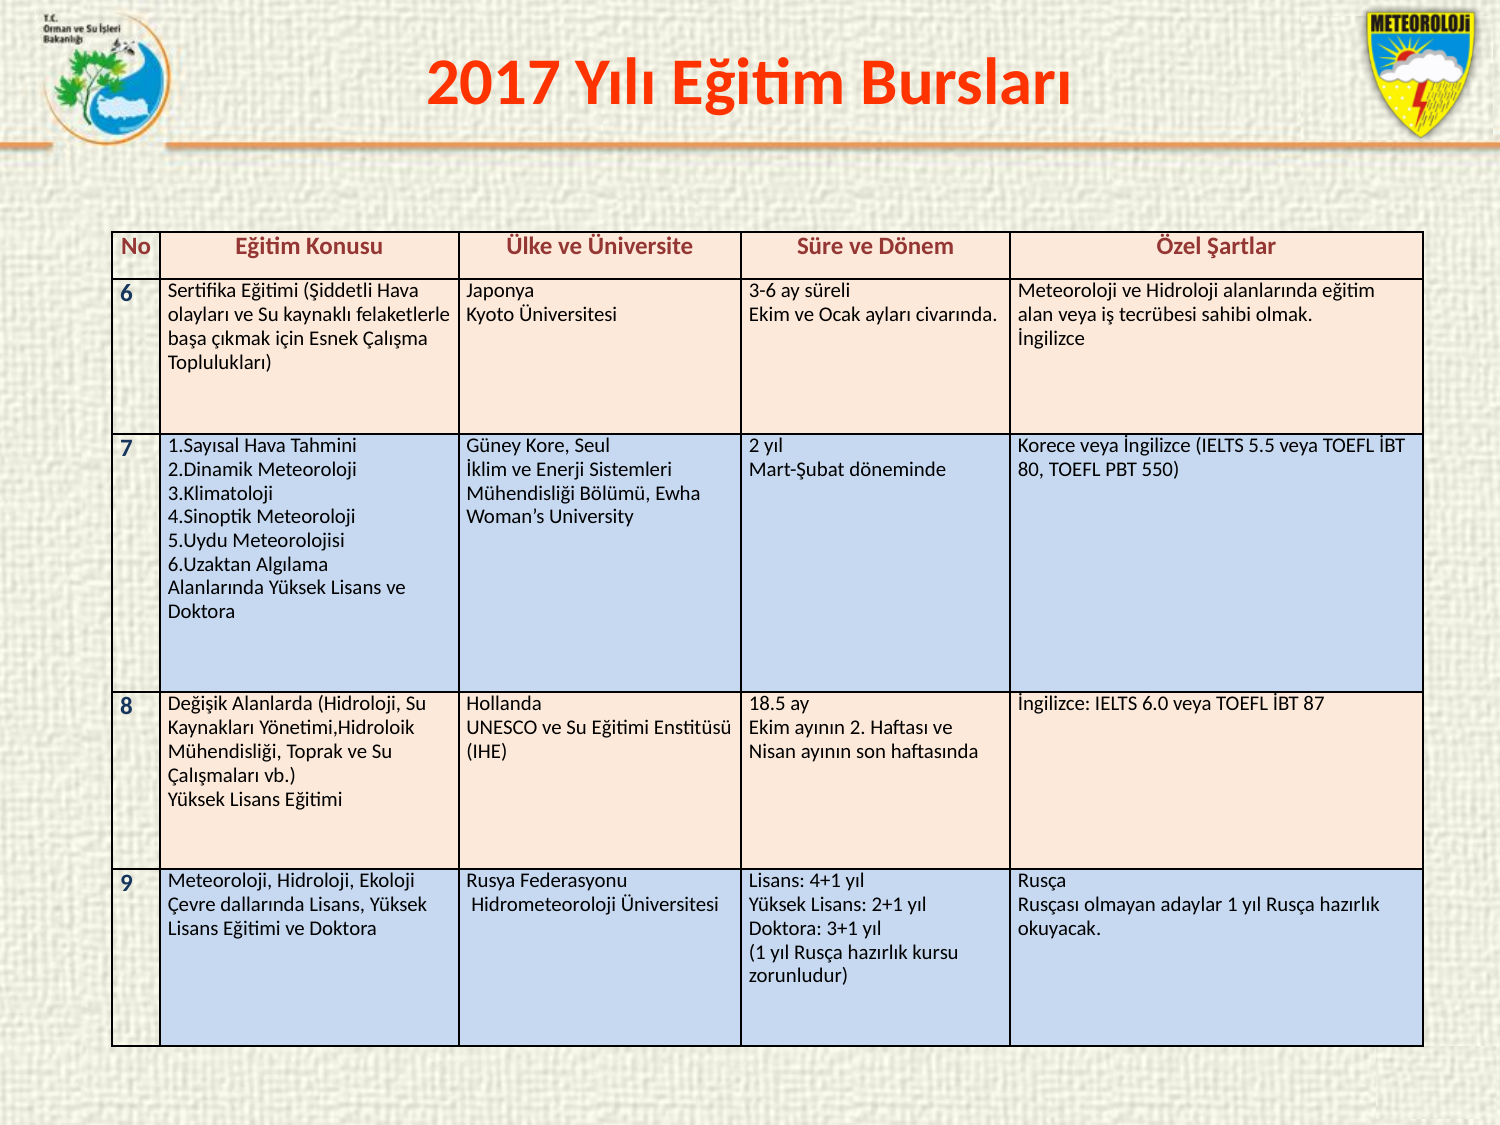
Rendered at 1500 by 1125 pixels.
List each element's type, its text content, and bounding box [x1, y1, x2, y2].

table_cell 1.Sayısal Hava Tahmini 2.Dinamik Meteoroloji 3.Klimatoloji 4.Sinoptik Meteoroloji 5.Uydu Meteorolojisi 6.Uzaktan Algılama Alanlarında Yüksek Lisans ve Doktora [161, 435, 458, 691]
table_cell Sertifika Eğitimi (Şiddetli Hava olayları ve Su kaynaklı felaketlerle başa çıkmak için Esnek Çalışma Toplulukları) [161, 280, 458, 433]
table_cell Rusça Rusçası olmayan adaylar 1 yıl Rusça hazırlık okuyacak. [1011, 870, 1422, 1045]
table_header Özel Şartlar [1011, 233, 1422, 278]
table_cell 6 [113, 280, 159, 433]
table_cell Güney Kore, Seul İklim ve Enerji Sistemleri Mühendisliği Bölümü, Ewha Woman’s University [460, 435, 740, 691]
table_cell Meteoroloji ve Hidroloji alanlarında eğitim alan veya iş tecrübesi sahibi olmak. İngilizce [1011, 280, 1422, 433]
table_cell 18.5 ay Ekim ayının 2. Haftası ve Nisan ayının son haftasında [742, 693, 1009, 868]
table_header Süre ve Dönem [742, 233, 1009, 278]
table_cell 3-6 ay süreli Ekim ve Ocak ayları civarında. [742, 280, 1009, 433]
table_cell Meteoroloji, Hidroloji, Ekoloji Çevre dallarında Lisans, Yüksek Lisans Eğitimi ve Doktora [161, 870, 458, 1045]
picture [0, 0, 1500, 1125]
table_cell Hollanda UNESCO ve Su Eğitimi Enstitüsü (IHE) [460, 693, 740, 868]
table_cell Japonya Kyoto Üniversitesi [460, 280, 740, 433]
table_cell 2 yıl Mart-Şubat döneminde [742, 435, 1009, 691]
table_cell 7 [113, 435, 159, 691]
table_header Ülke ve Üniversite [460, 233, 740, 278]
table_cell İngilizce: IELTS 6.0 veya TOEFL İBT 87 [1011, 693, 1422, 868]
table_header No [113, 233, 159, 278]
table_cell Değişik Alanlarda (Hidroloji, Su Kaynakları Yönetimi,Hidroloik Mühendisliği, Toprak ve Su Çalışmaları vb.) Yüksek Lisans Eğitimi [161, 693, 458, 868]
table_cell Rusya Federasyonu Hidrometeoroloji Üniversitesi [460, 870, 740, 1045]
table_header Eğitim Konusu [161, 233, 458, 278]
text_box 2017 Yılı Eğitim Bursları [0, 30, 1295, 126]
table_cell 9 [113, 870, 159, 1045]
table_cell Lisans: 4+1 yıl Yüksek Lisans: 2+1 yıl Doktora: 3+1 yıl (1 yıl Rusça hazırlık kursu zorunludur) [742, 870, 1009, 1045]
table_cell Korece veya İngilizce (IELTS 5.5 veya TOEFL İBT 80, TOEFL PBT 550) [1011, 435, 1422, 691]
table_cell 8 [113, 693, 159, 868]
